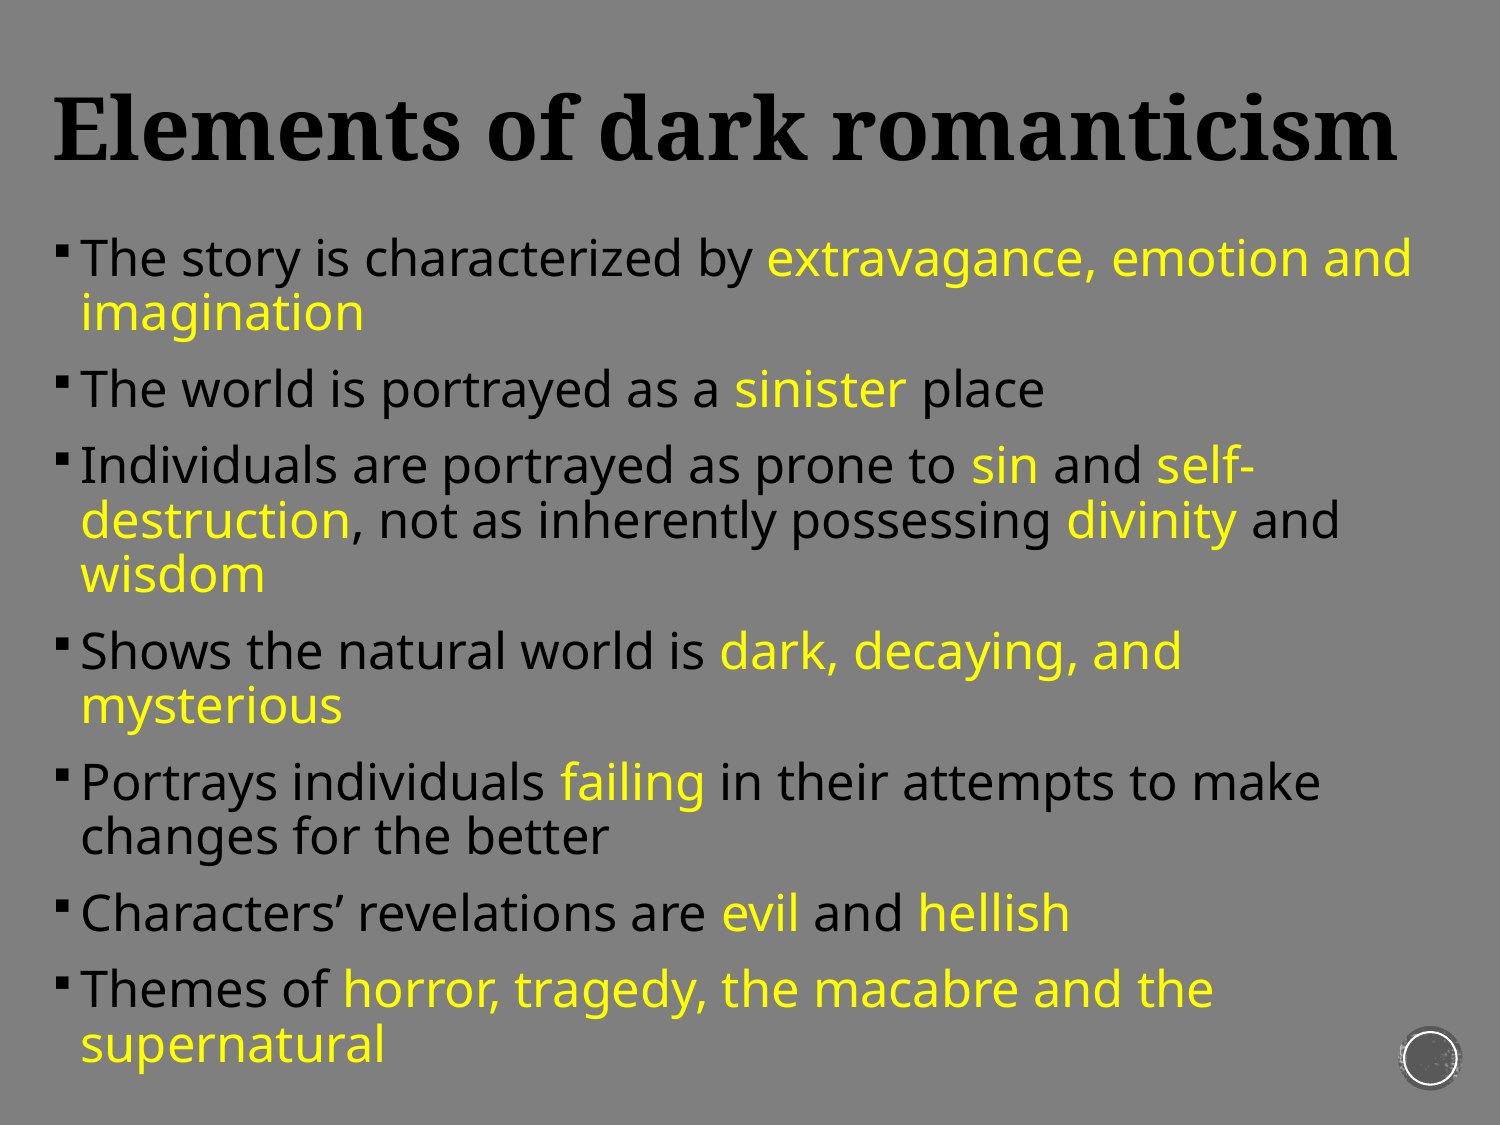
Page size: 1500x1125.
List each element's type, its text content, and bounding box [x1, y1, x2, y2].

title Elements of dark romanticism [37, 0, 1463, 264]
list The story is characterized by extravagance, emotion and imagination The world is portrayed as a sinister place Individuals are portrayed as prone to sin and self-destruction, not as inherently possessing divinity and wisdom Shows the natural world is dark, decaying, and mysterious Portrays individuals failing in their attempts to make changes for the better Characters’ revelations are evil and hellish Themes of horror, tragedy, the macabre and the supernatural [37, 264, 1463, 1088]
